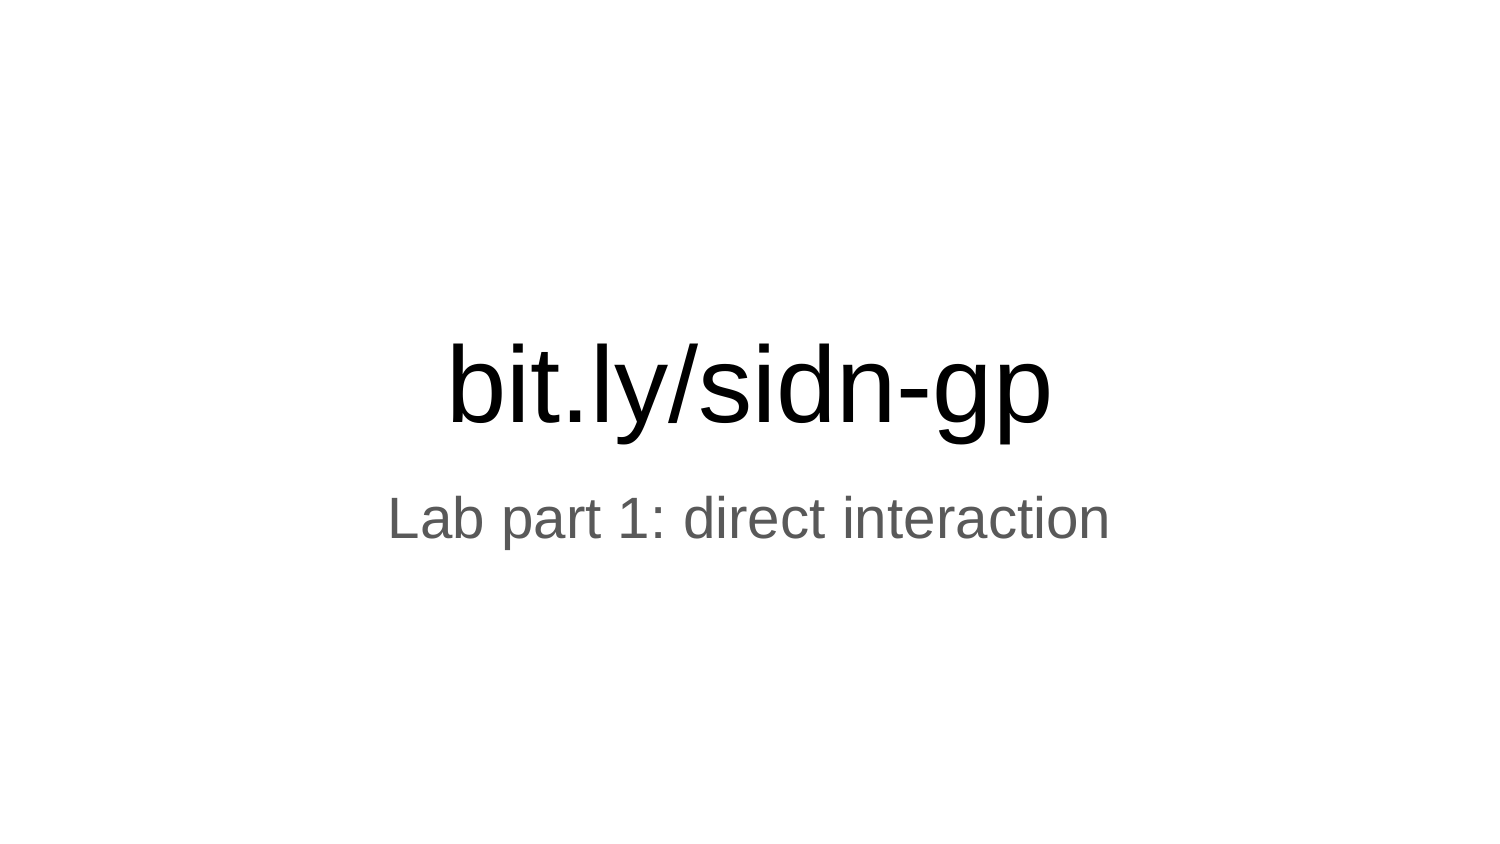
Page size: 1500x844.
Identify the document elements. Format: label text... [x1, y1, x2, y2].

subtitle Lab part 1: direct interaction [51, 464, 1449, 595]
title bit.ly/sidn-gp [51, 122, 1449, 459]
